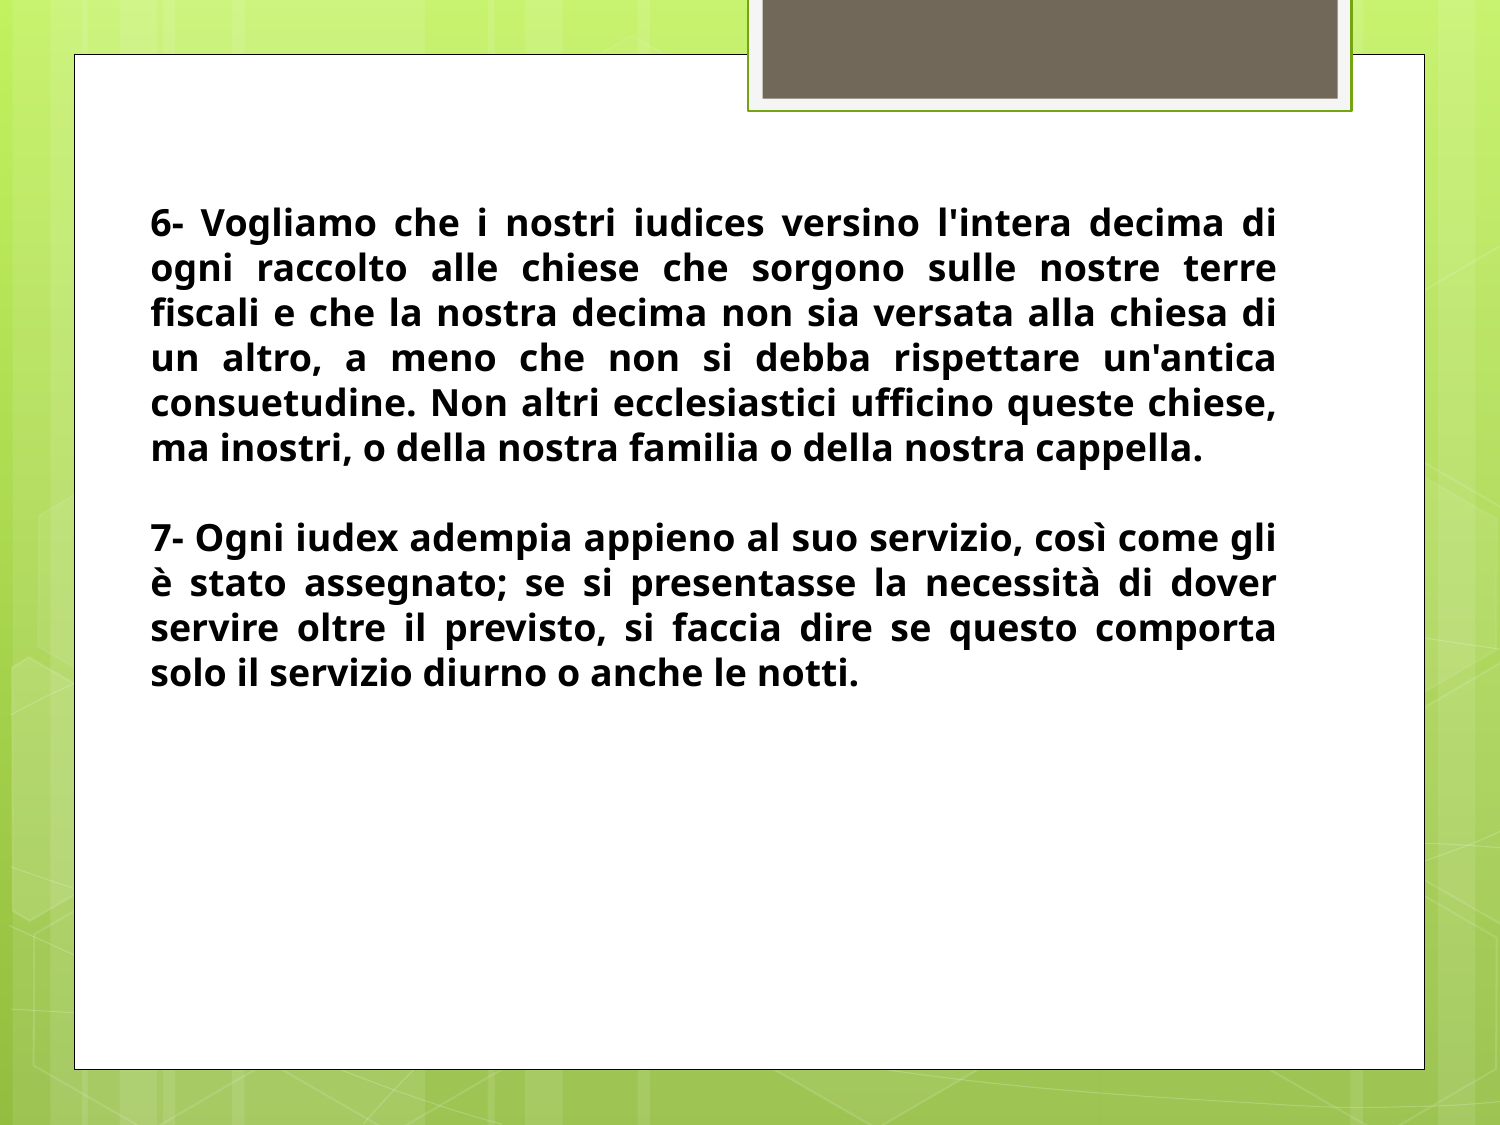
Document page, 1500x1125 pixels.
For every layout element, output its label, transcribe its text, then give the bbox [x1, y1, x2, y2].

text_box 6- Vogliamo che i nostri iudices versino l'intera decima di ogni raccolto alle chiese che sorgono sulle nostre terre fiscali e che la nostra decima non sia versata alla chiesa di un altro, a meno che non si debba rispettare un'antica consuetudine. Non altri ecclesiastici ufficino queste chiese, ma inostri, o della nostra familia o della nostra cappella. 7- Ogni iudex adempia appieno al suo servizio, così come gli è stato assegnato; se si presentasse la necessità di dover servire oltre il previsto, si faccia dire se questo comporta solo il servizio diurno o anche le notti. [135, 191, 1294, 702]
